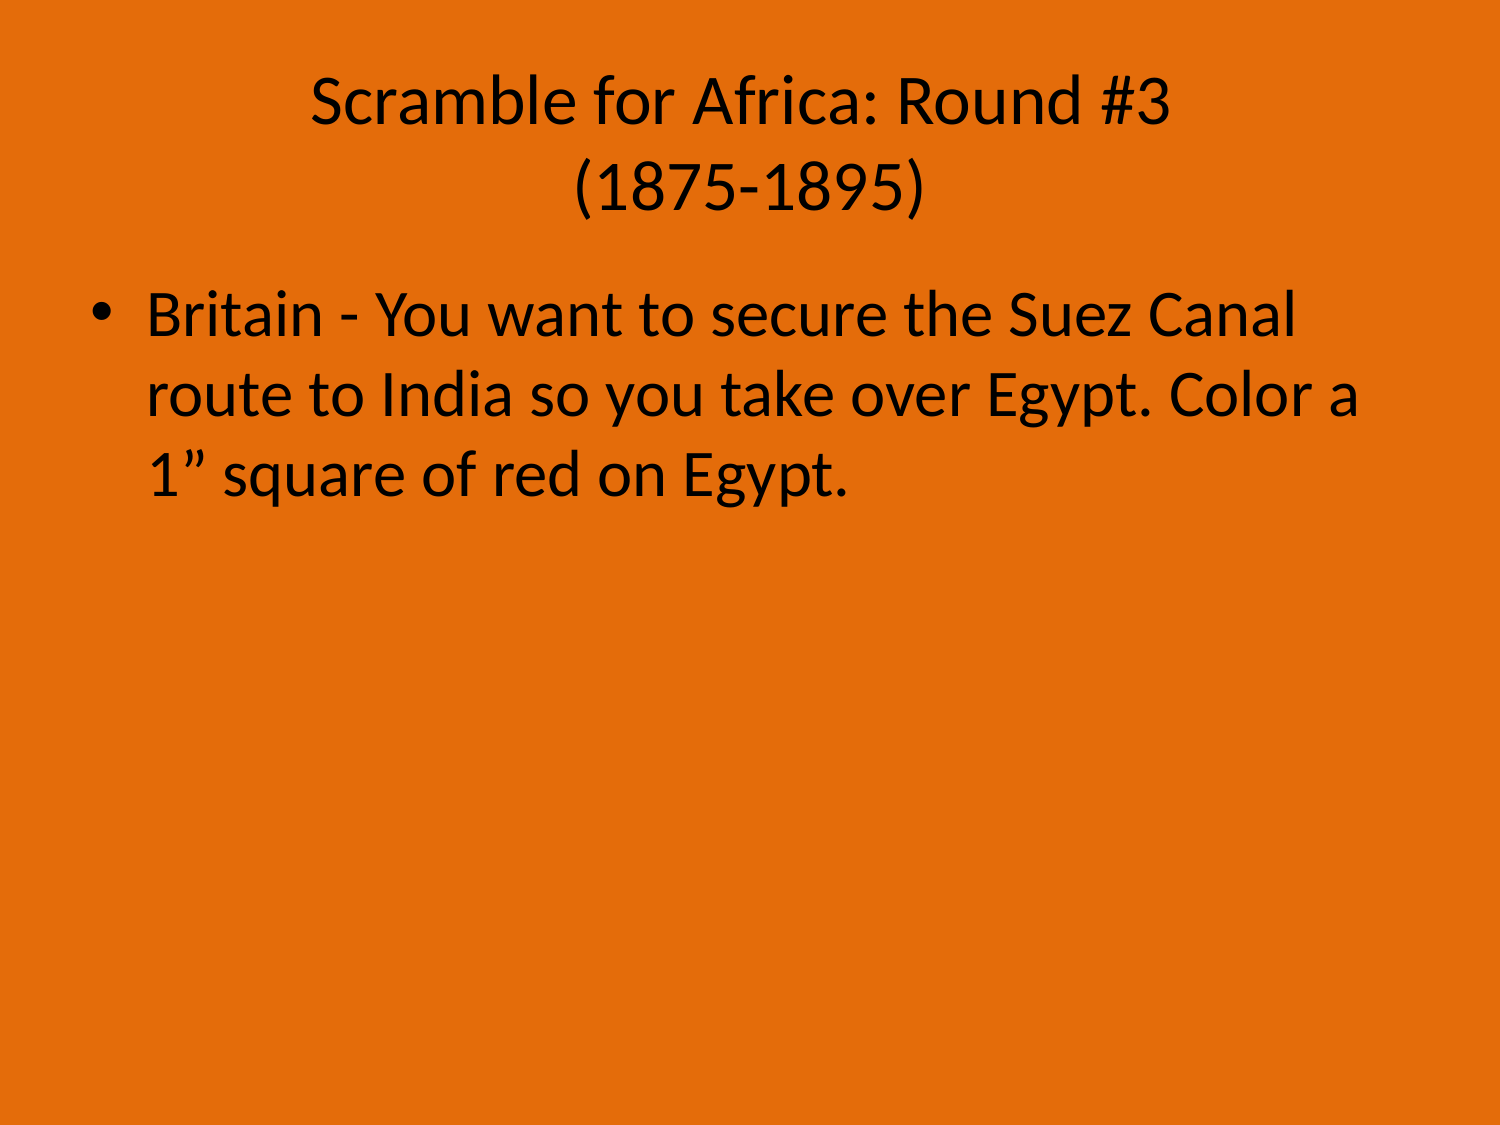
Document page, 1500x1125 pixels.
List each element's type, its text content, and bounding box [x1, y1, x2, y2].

list Britain - You want to secure the Suez Canal route to India so you take over Egypt. Color a 1” square of red on Egypt. [75, 262, 1425, 1005]
title Scramble for Africa: Round #3 (1875-1895) [75, 45, 1425, 233]
